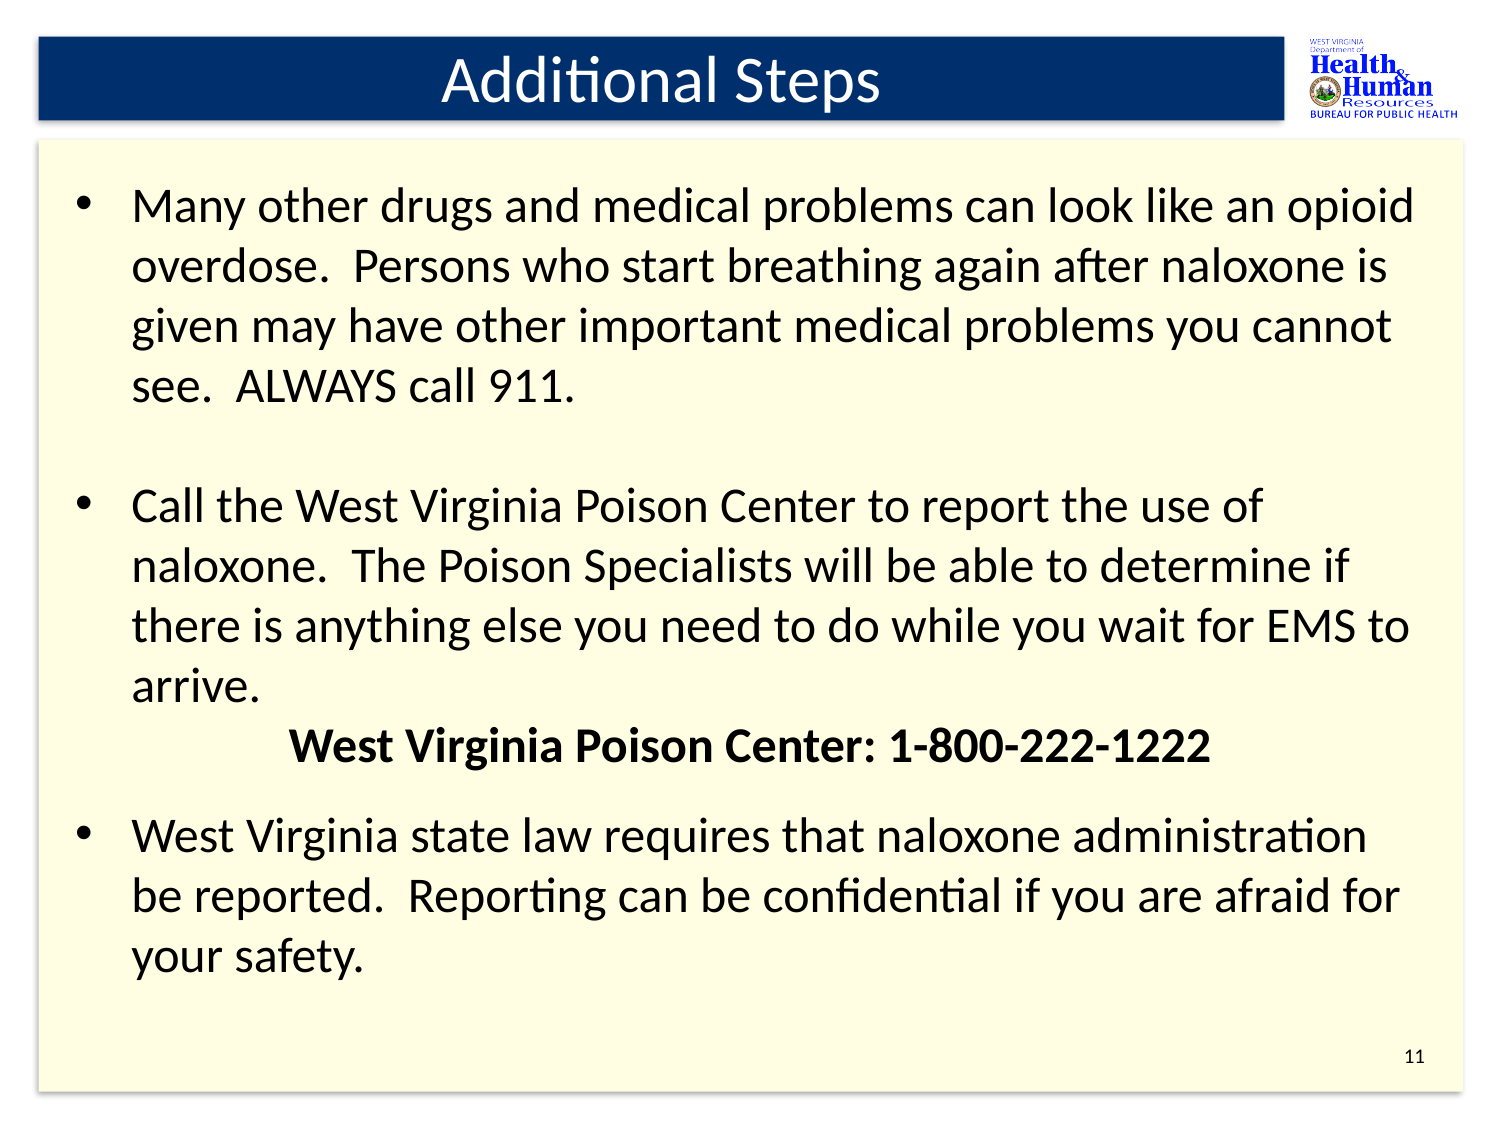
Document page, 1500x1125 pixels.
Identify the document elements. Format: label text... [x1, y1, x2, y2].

list Many other drugs and medical problems can look like an opioid overdose. Persons who start breathing again after naloxone is given may have other important medical problems you cannot see. ALWAYS call 911. Call the West Virginia Poison Center to report the use of naloxone. The Poison Specialists will be able to determine if there is anything else you need to do while you wait for EMS to arrive. West Virginia Poison Center: 1-800-222-1222 West Virginia state law requires that naloxone administration be reported. Reporting can be confidential if you are afraid for your safety. [75, 172, 1425, 1043]
title Additional Steps [38, 37, 1285, 114]
picture [1301, 31, 1468, 127]
slide_number 10 [1367, 1042, 1425, 1071]
